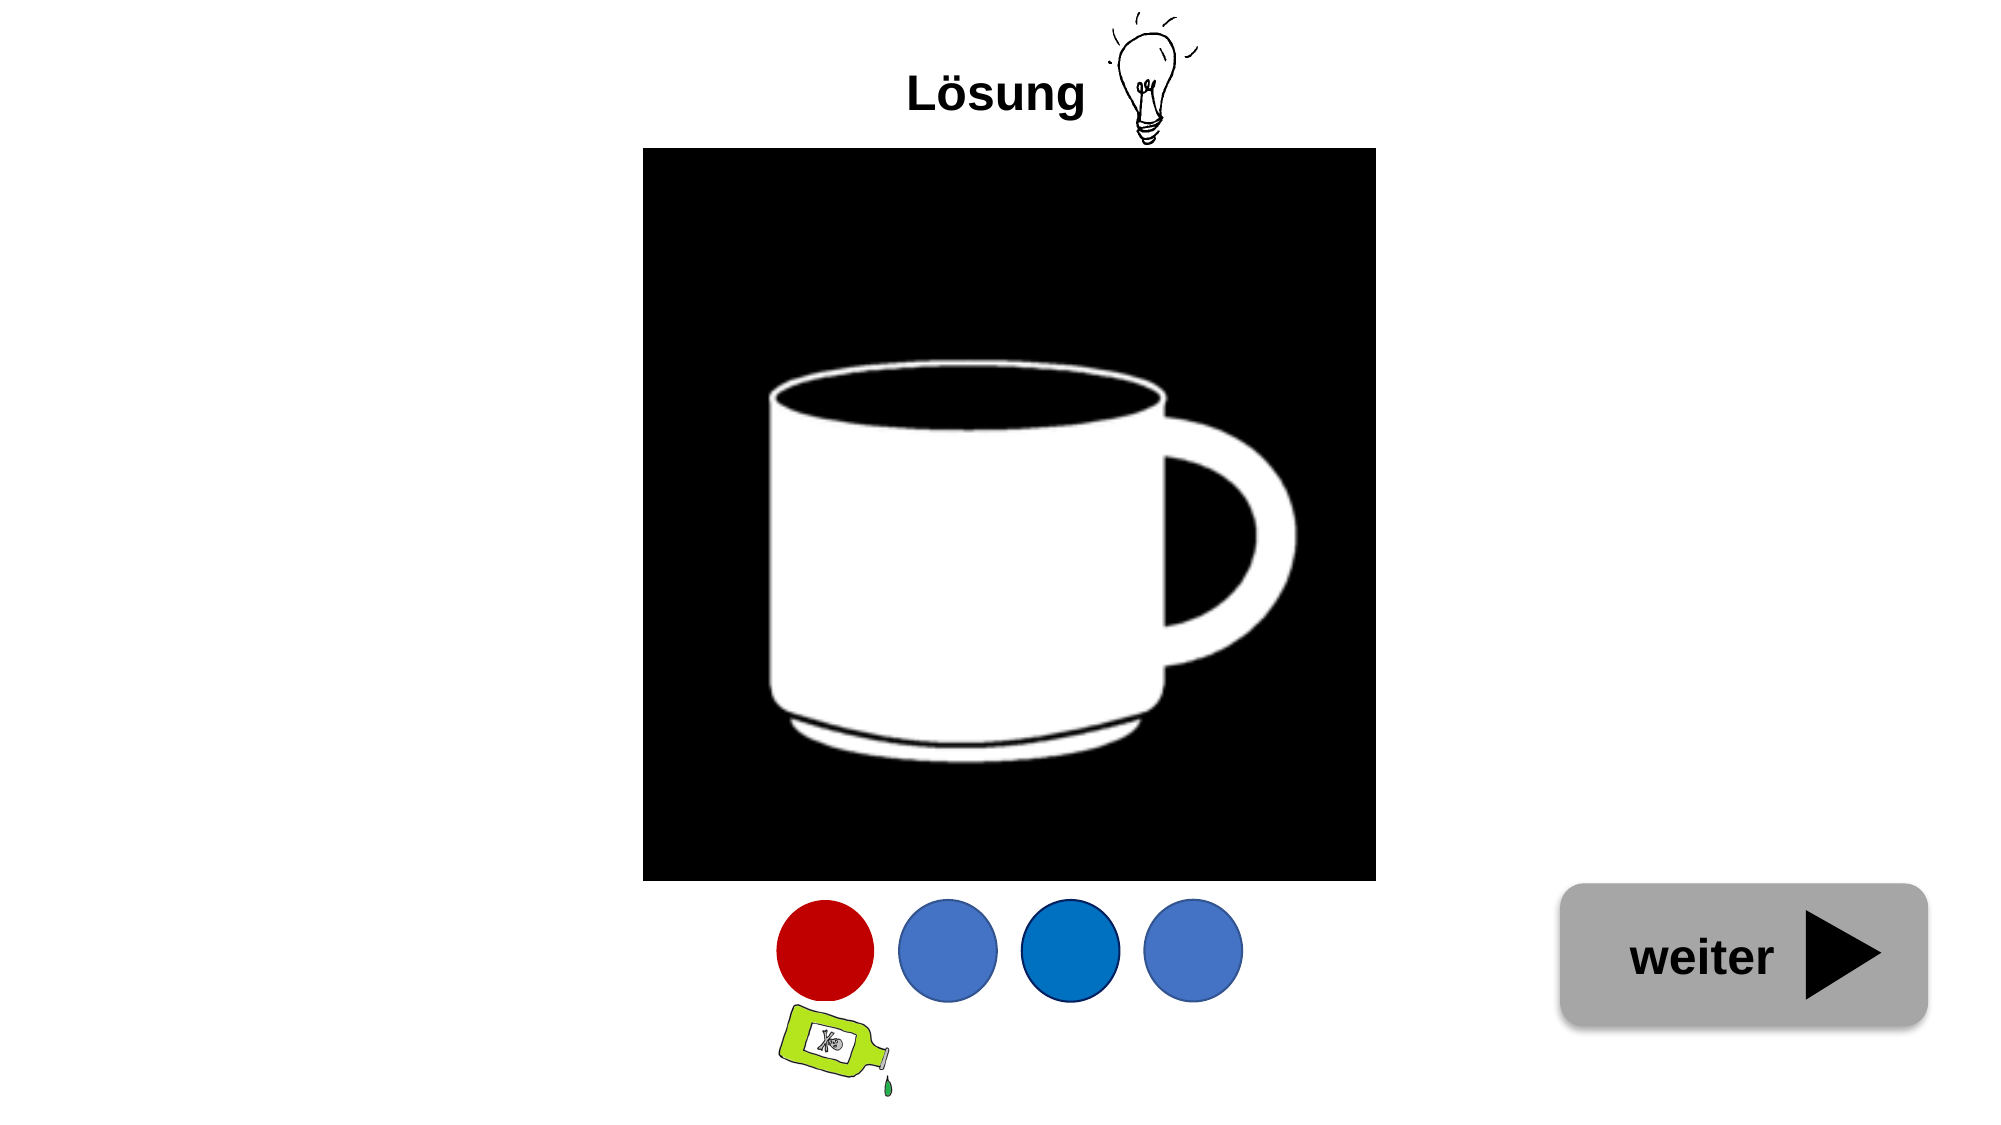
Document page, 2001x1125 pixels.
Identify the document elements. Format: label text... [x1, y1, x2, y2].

text_box Lösung [891, 52, 1108, 128]
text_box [1560, 883, 1929, 1027]
picture [643, 148, 1376, 881]
text_box [1501, 832, 1987, 1078]
picture [1108, 12, 1198, 145]
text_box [776, 899, 1243, 1002]
picture [778, 1001, 895, 1104]
